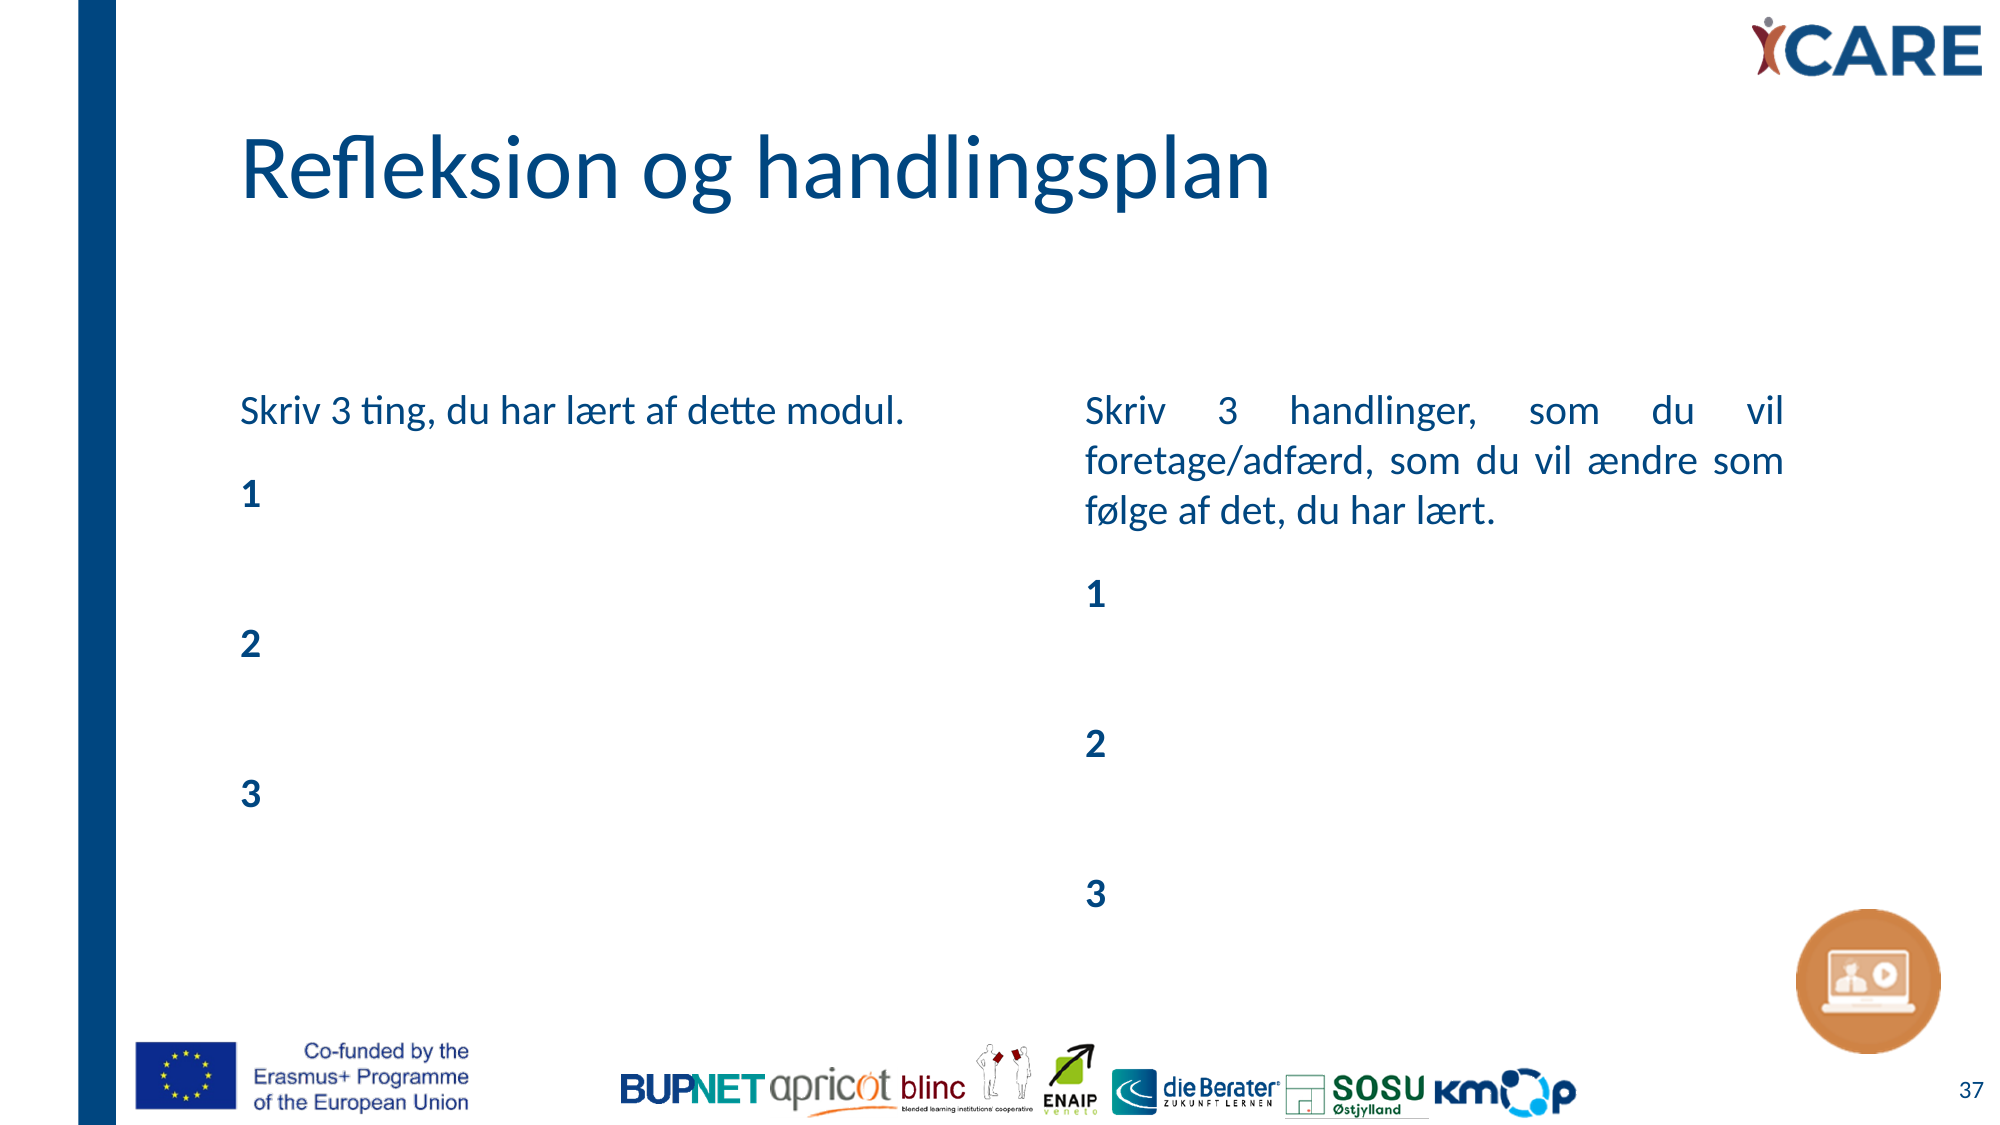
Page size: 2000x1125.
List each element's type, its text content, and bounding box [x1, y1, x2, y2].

picture [1752, 15, 1985, 94]
title Refleksion og handlingsplan [224, 112, 1800, 357]
slide_number 37 [1737, 1055, 2000, 1122]
picture [1796, 909, 1941, 1054]
list Skriv 3 ting, du har lært af dette modul. 1 2 3 [224, 375, 955, 963]
picture [621, 1041, 1579, 1119]
list Skriv 3 handlinger, som du vil foretage/adfærd, som du vil ændre som følge af det, du har lært. 1 2 3 [1070, 375, 1800, 963]
picture [115, 1023, 486, 1125]
